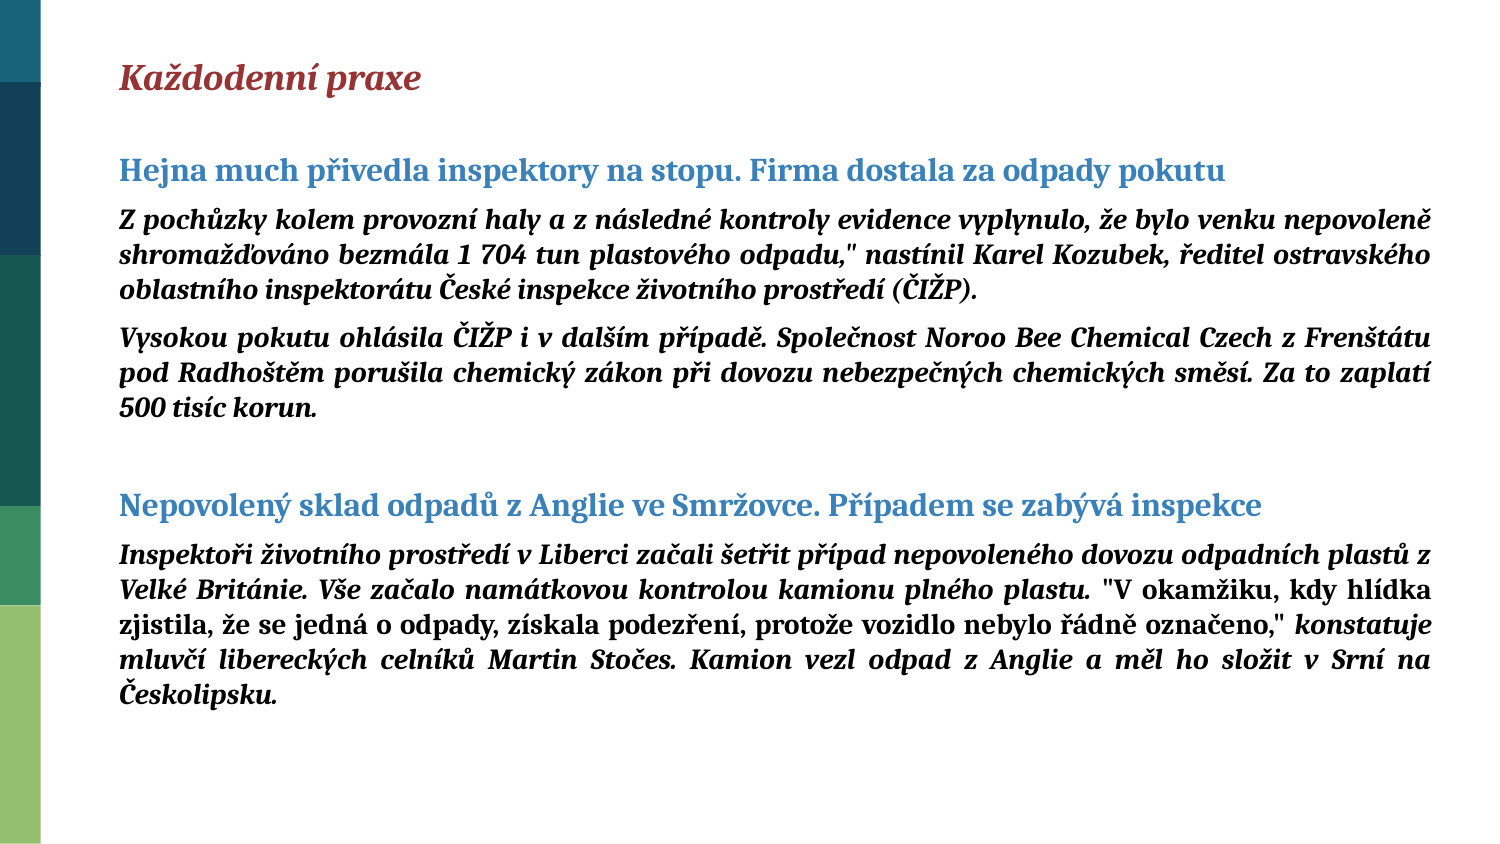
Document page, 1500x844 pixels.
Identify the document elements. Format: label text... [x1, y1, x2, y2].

text_box Každodenní praxe Hejna much přivedla inspektory na stopu. Firma dostala za odpady pokutu Z pochůzky kolem provozní haly a z následné kontroly evidence vyplynulo, že bylo venku nepovoleně shromažďováno bezmála 1 704 tun plastového odpadu," nastínil Karel Kozubek, ředitel ostravského oblastního inspektorátu České inspekce životního prostředí (ČIŽP). Vysokou pokutu ohlásila ČIŽP i v dalším případě. Společnost Noroo Bee Chemical Czech z Frenštátu pod Radhoštěm porušila chemický zákon při dovozu nebezpečných chemických směsí. Za to zaplatí 500 tisíc korun. Nepovolený sklad odpadů z Anglie ve Smržovce. Případem se zabývá inspekce Inspektoři životního prostředí v Liberci začali šetřit případ nepovoleného dovozu odpadních plastů z Velké Británie. Vše začalo namátkovou kontrolou kamionu plného plastu. "V okamžiku, kdy hlídka zjistila, že se jedná o odpady, získala podezření, protože vozidlo nebylo řádně označeno," konstatuje mluvčí libereckých celníků Martin Stočes. Kamion vezl odpad z Anglie a měl ho složit v Srní na Českolipsku. [104, 38, 1447, 531]
